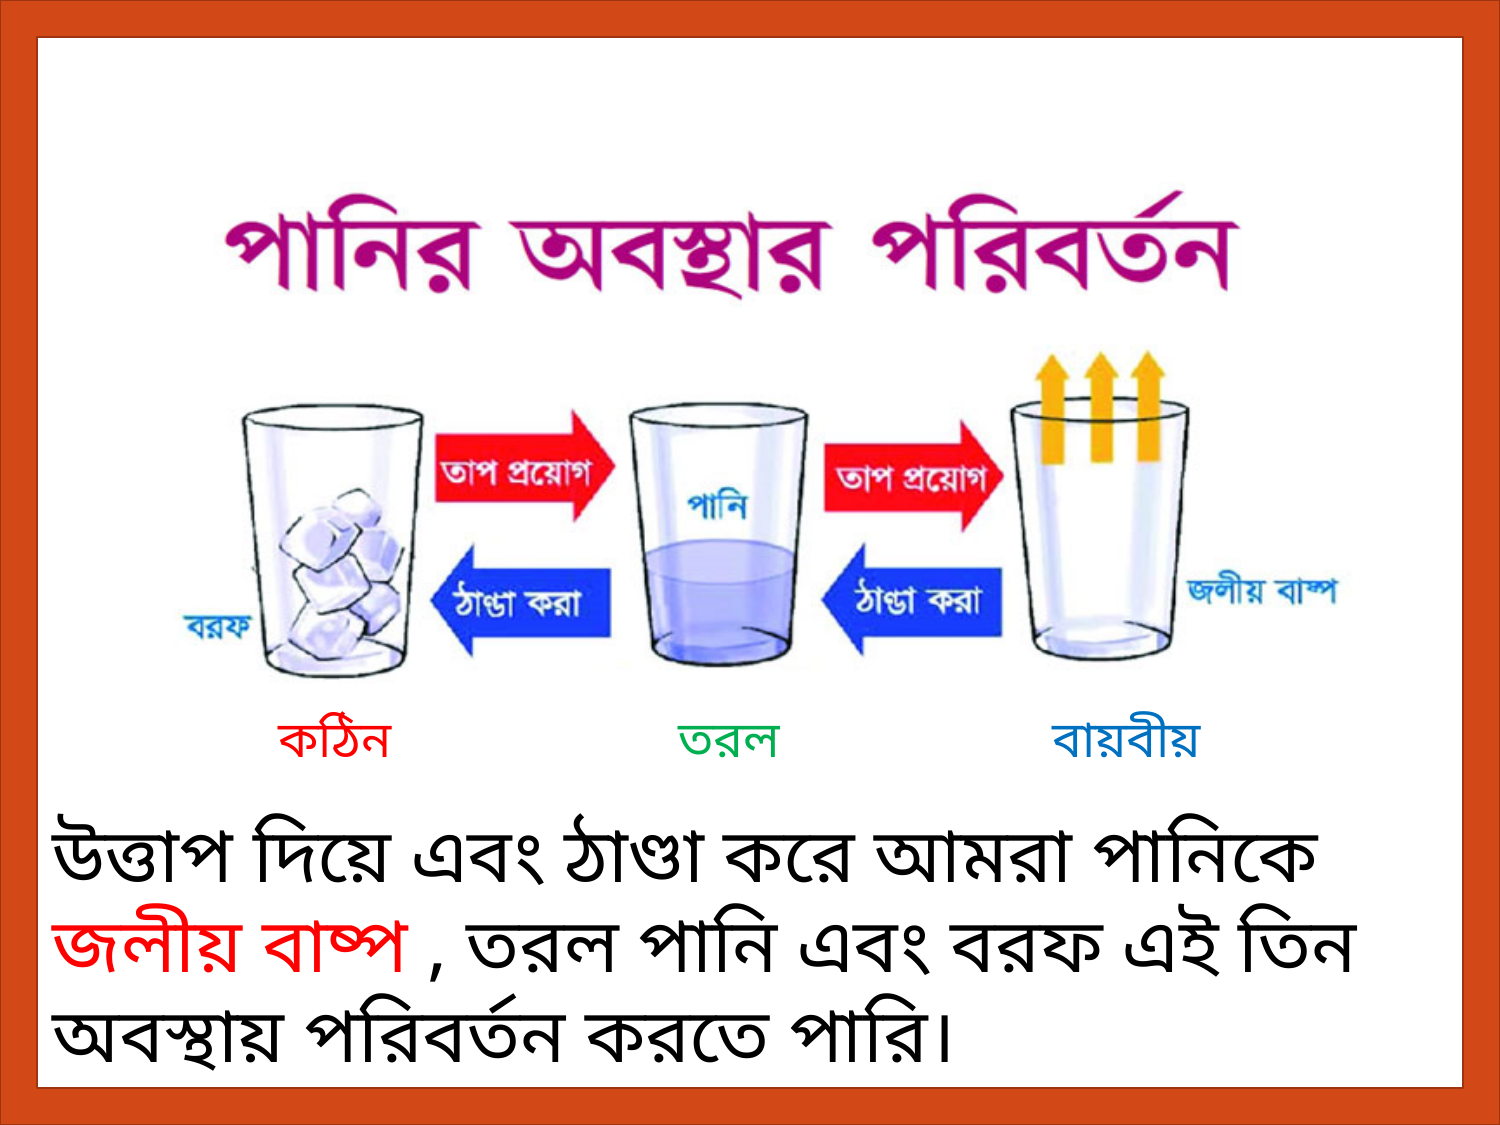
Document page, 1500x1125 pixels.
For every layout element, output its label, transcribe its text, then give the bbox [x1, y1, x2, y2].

text_box উত্তাপ দিয়ে এবং ঠাণ্ডা করে আমরা পানিকে জলীয় বাষ্প , তরল পানি এবং বরফ এই তিন অবস্থায় পরিবর্তন করতে পারি। [37, 799, 1463, 1085]
picture [62, 57, 1451, 813]
